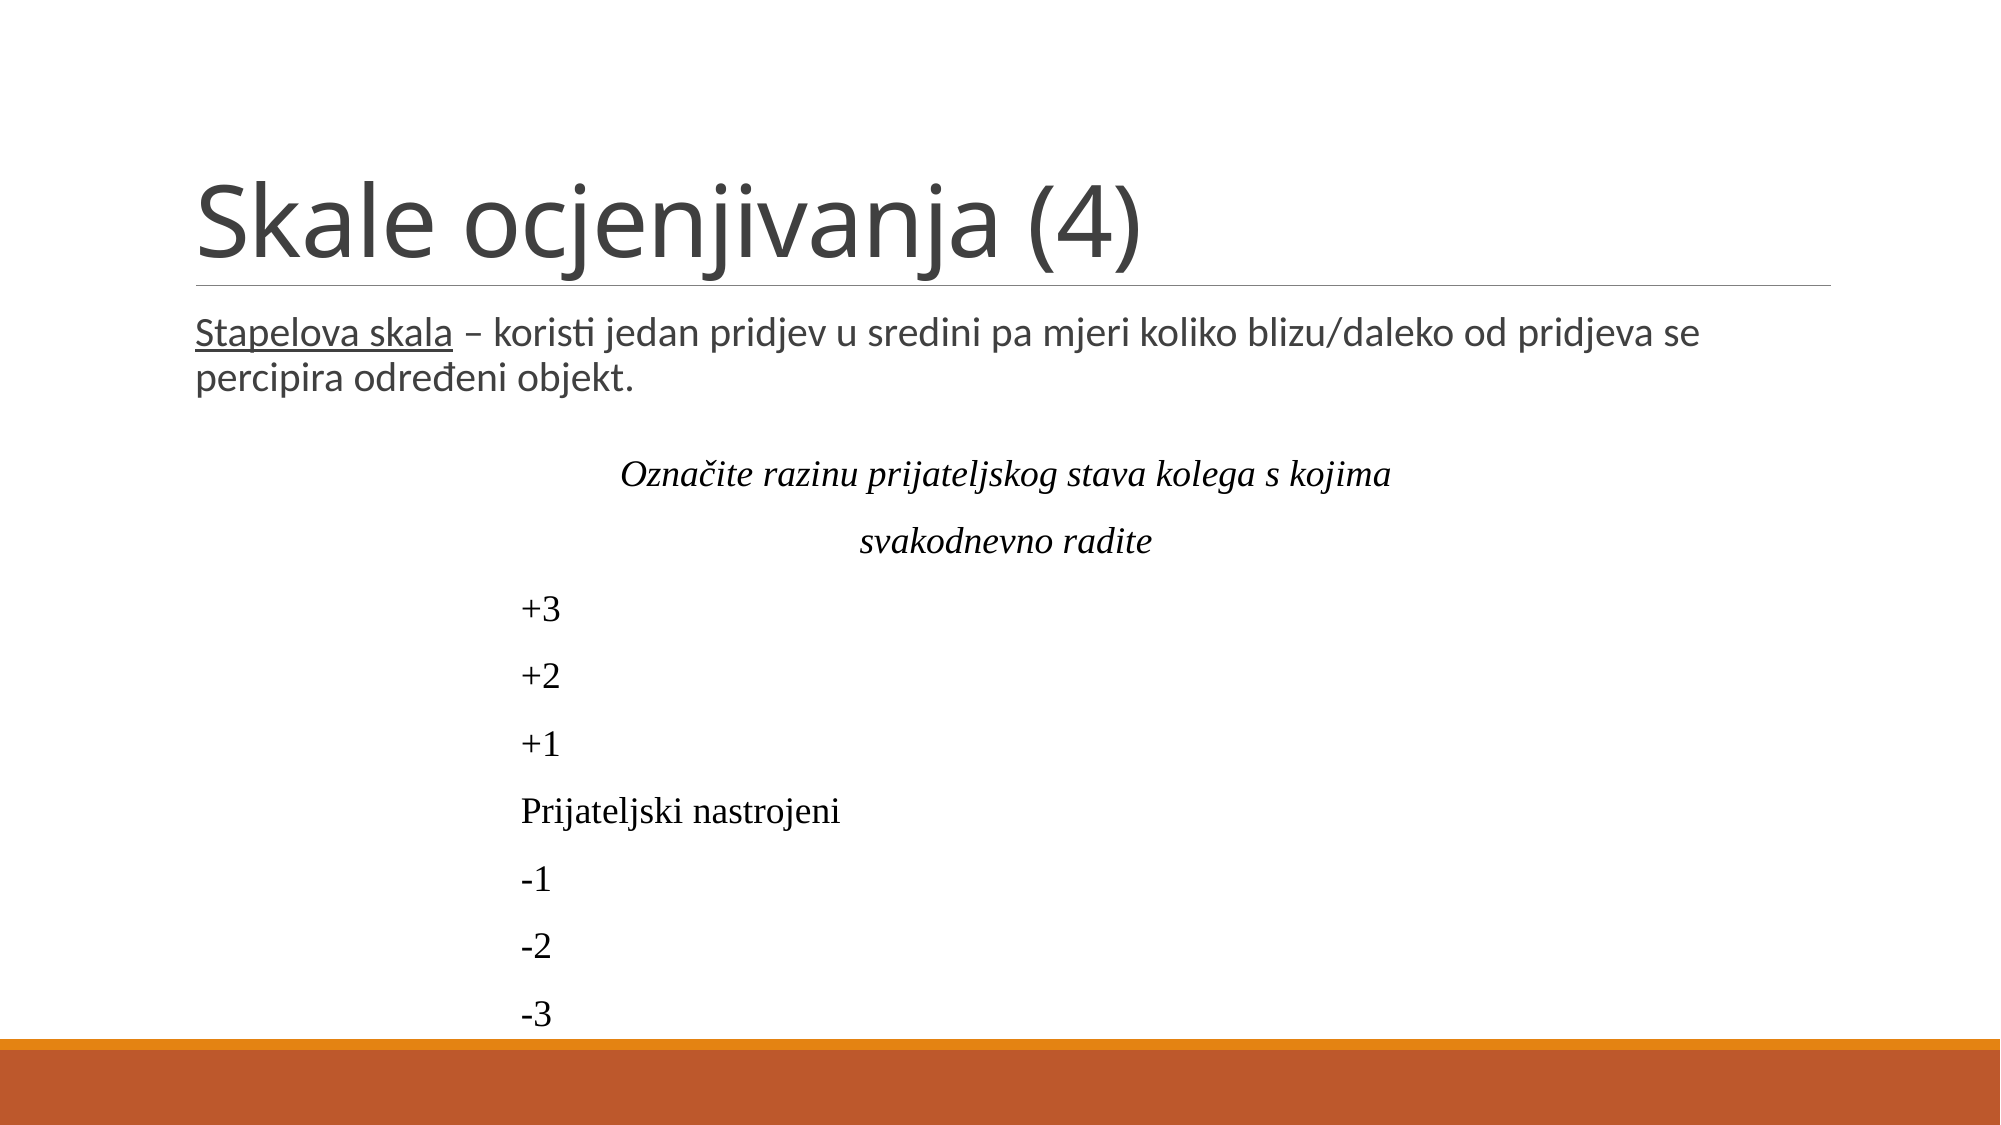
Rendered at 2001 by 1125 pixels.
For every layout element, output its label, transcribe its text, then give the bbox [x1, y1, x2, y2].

title Skale ocjenjivanja (4) [180, 47, 1830, 285]
text_box Označite razinu prijateljskog stava kolega s kojima svakodnevno radite +3 +2 +1 Prijateljski nastrojeni -1 -2 -3 [506, 419, 1507, 1042]
list Stapelova skala – koristi jedan pridjev u sredini pa mjeri koliko blizu/daleko od pridjeva se percipira određeni objekt. [180, 302, 1830, 963]
